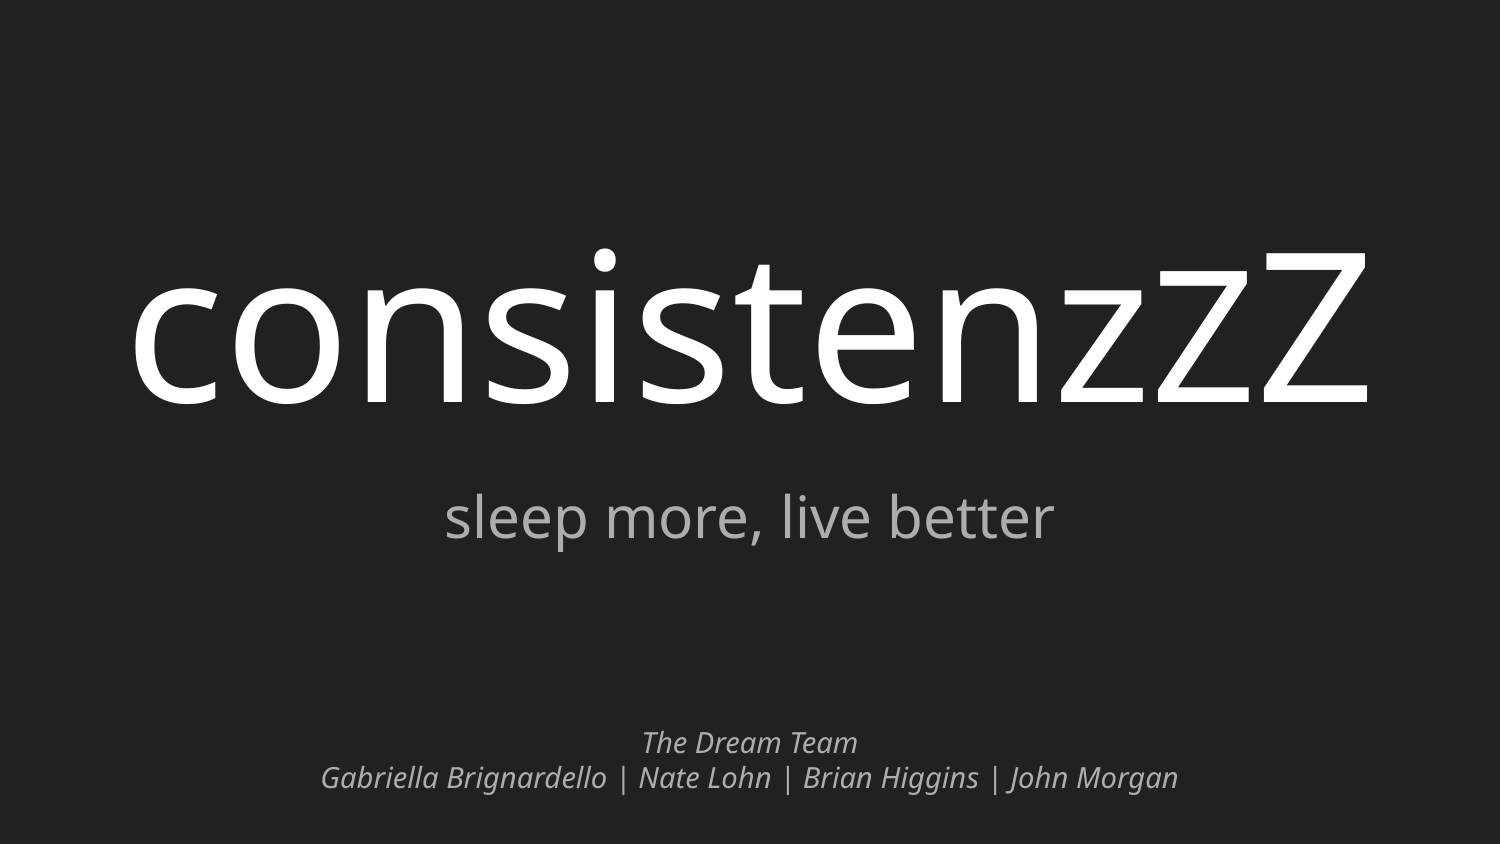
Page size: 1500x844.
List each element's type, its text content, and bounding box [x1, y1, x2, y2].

subtitle sleep more, live better The Dream Team Gabriella Brignardello | Nate Lohn | Brian Higgins | John Morgan [51, 464, 1449, 816]
title consistenzZZ [51, 122, 1449, 459]
